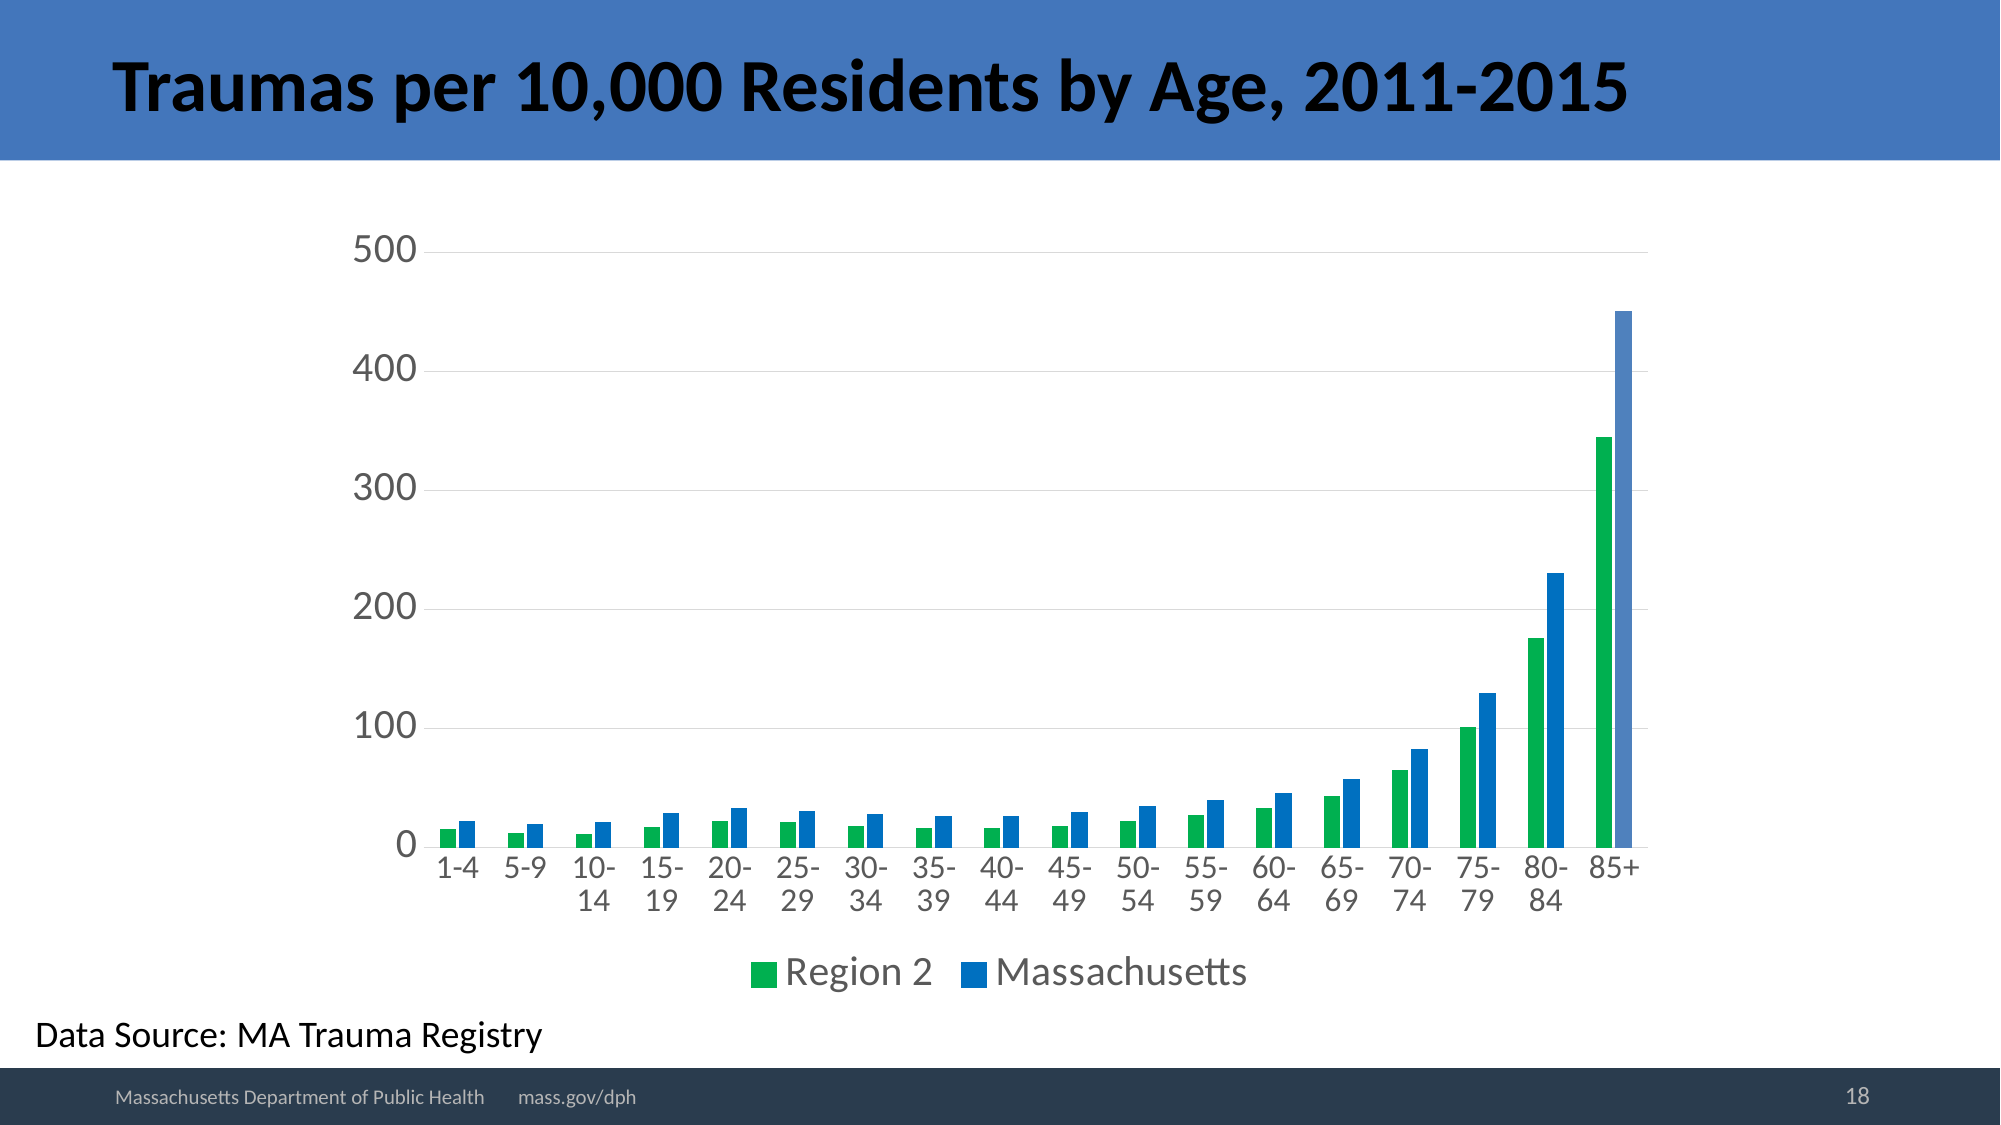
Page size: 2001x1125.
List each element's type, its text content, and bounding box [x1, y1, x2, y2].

text_box Data Source: MA Trauma Registry [20, 1003, 628, 1063]
footer Massachusetts Department of Public Health mass.gov/dph [100, 1068, 727, 1124]
title Traumas per 10,000 Residents by Age, 2011-2015 [97, 9, 1898, 153]
slide_number 18 [1436, 1065, 1886, 1125]
chart [324, 215, 1676, 1006]
